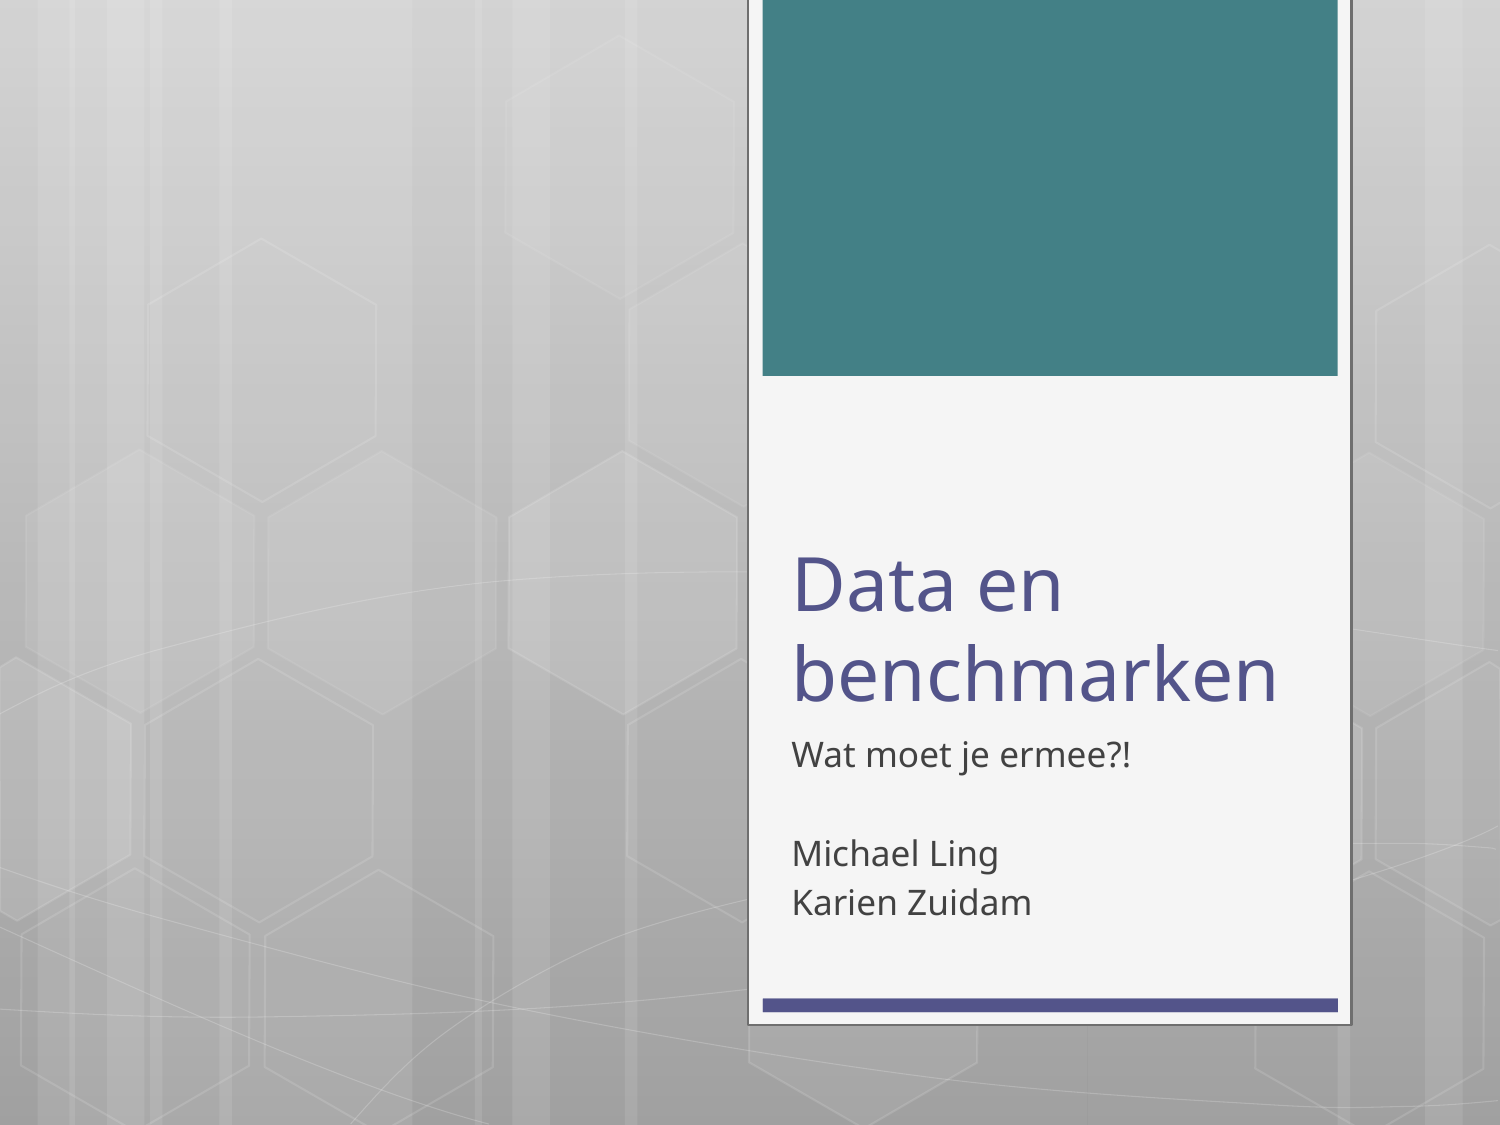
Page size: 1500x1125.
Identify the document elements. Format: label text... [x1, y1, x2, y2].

subtitle Wat moet je ermee?! Michael Ling Karien Zuidam [776, 725, 1320, 933]
title Data en benchmarken [776, 444, 1320, 724]
